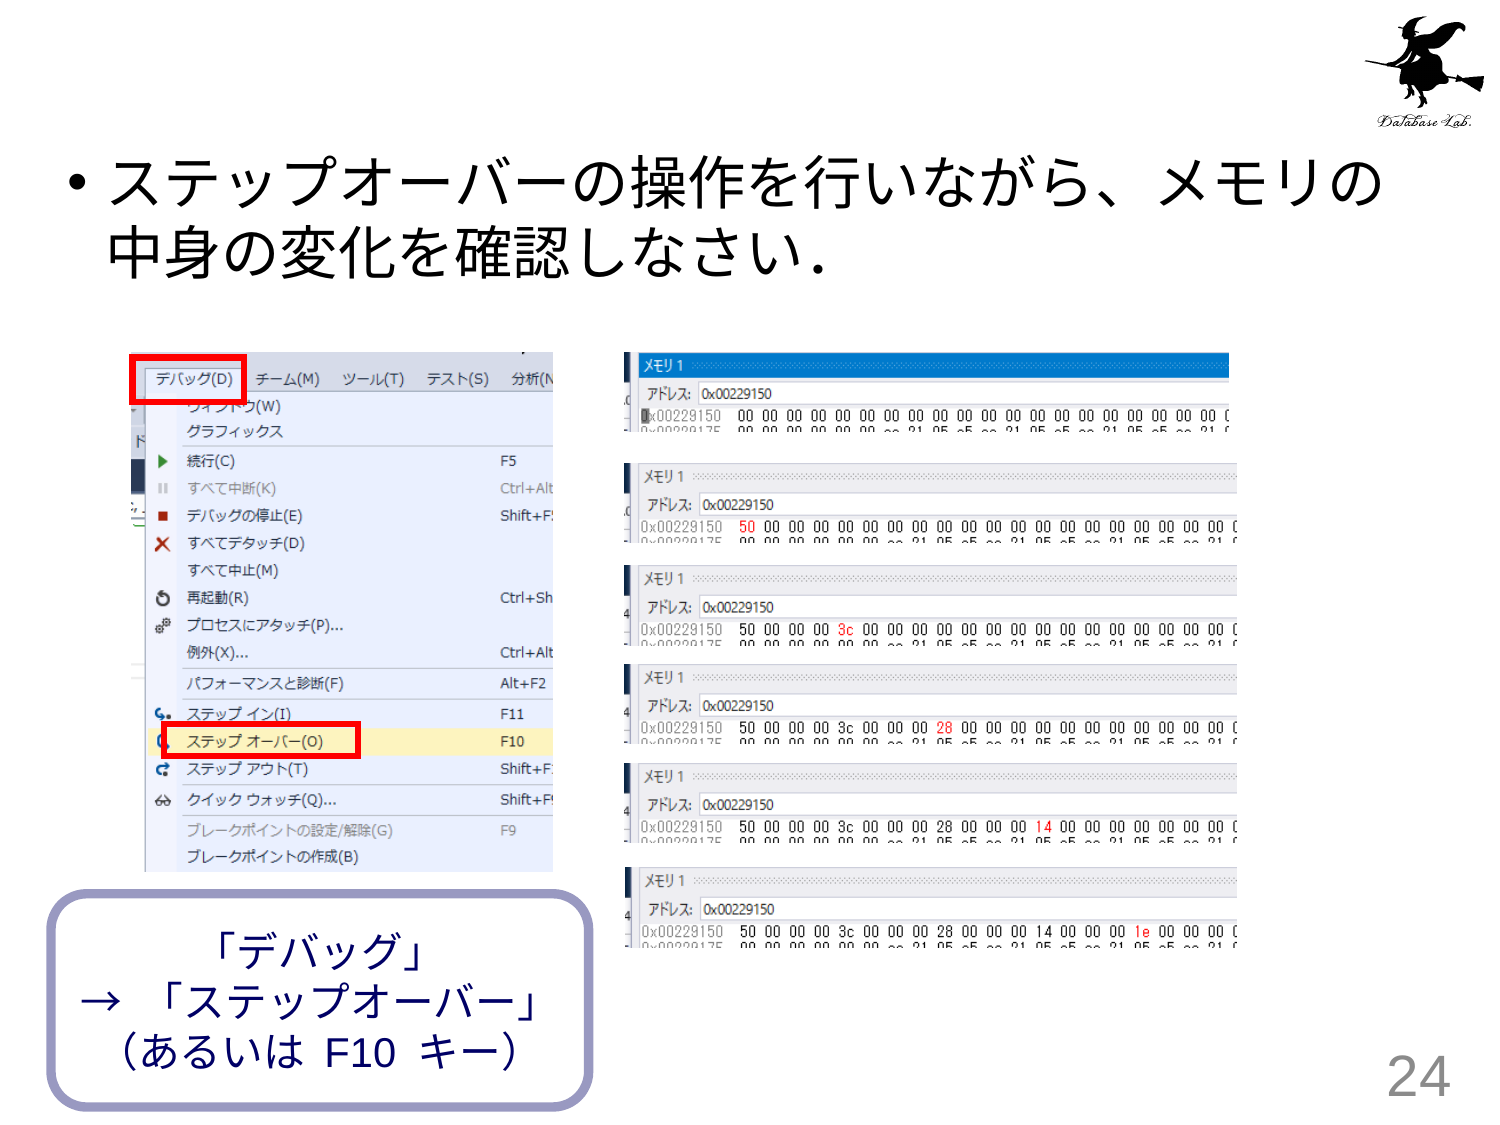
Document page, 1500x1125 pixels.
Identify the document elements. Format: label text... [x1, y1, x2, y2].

list ステップオーバーの操作を行いながら、メモリの中身の変化を確認しなさい． [52, 138, 1441, 1014]
picture [131, 352, 553, 872]
picture [1362, 14, 1486, 130]
slide_number 24 [1129, 1042, 1467, 1103]
picture [624, 565, 1237, 646]
picture [624, 867, 1237, 948]
picture [624, 463, 1237, 543]
picture [624, 352, 1229, 432]
picture [624, 664, 1237, 744]
picture [624, 763, 1237, 843]
text_box 「デバッグ」 → 「ステップオーバー」 （あるいは F10 キー） [49, 892, 590, 1109]
